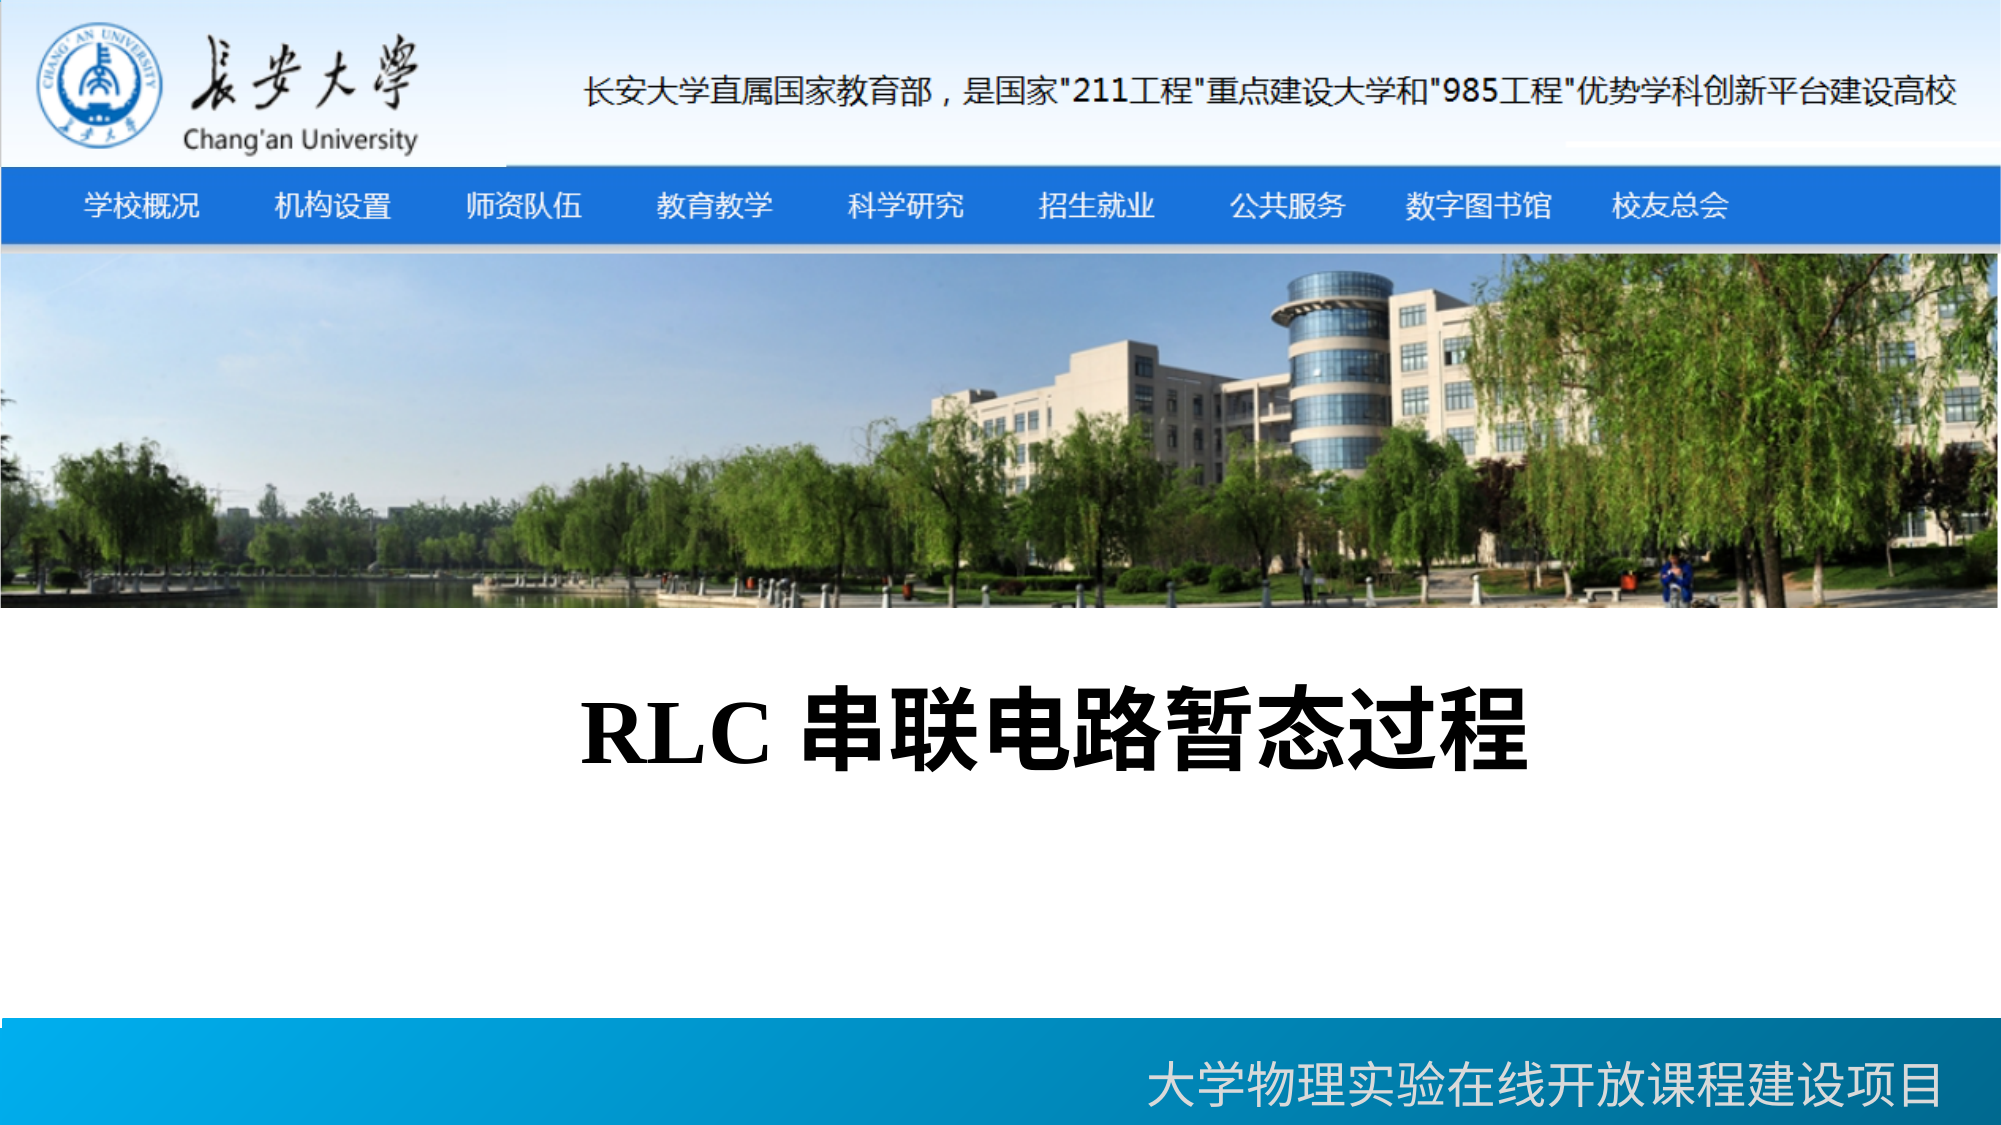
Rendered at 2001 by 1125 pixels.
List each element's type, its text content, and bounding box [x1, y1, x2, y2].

picture [0, 0, 2001, 608]
text_box 大学物理实验在线开放课程建设项目 [1131, 1046, 1996, 1121]
text_box [0, 1016, 2000, 1125]
text_box RLC串联电路暂态过程 [473, 664, 1639, 789]
